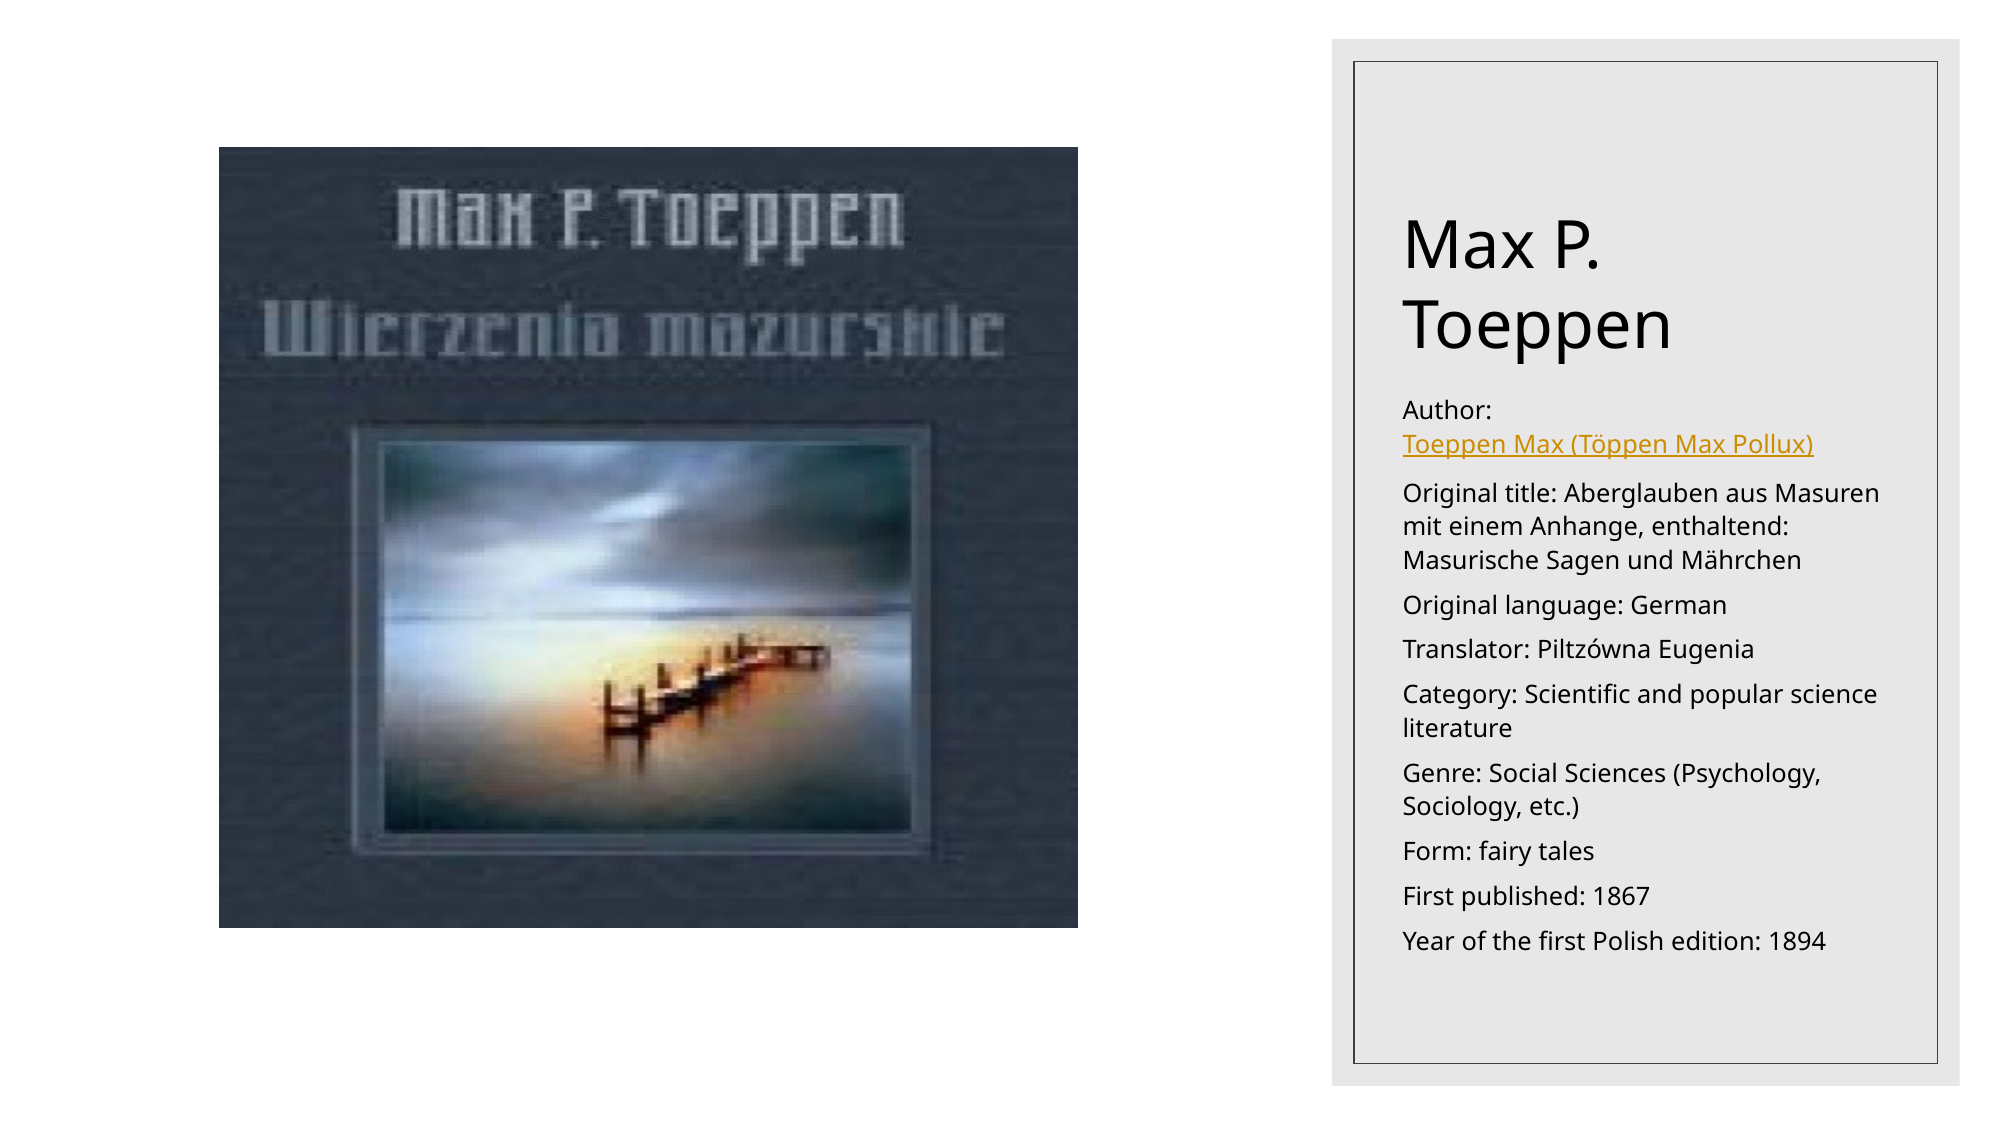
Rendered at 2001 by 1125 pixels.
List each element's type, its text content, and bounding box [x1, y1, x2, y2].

title Max P. Toeppen [1387, 99, 1907, 370]
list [219, 147, 1078, 928]
list Author: Toeppen Max (Töppen Max Pollux) Original title: Aberglauben aus Masuren mit einem Anhange, enthaltend: Masurische Sagen und Mährchen Original language: German Translator: Piltzówna Eugenia Category: Scientific and popular science literature Genre: Social Sciences (Psychology, Sociology, etc.) Form: fairy tales First published: 1867 Year of the first Polish edition: 1894 [1387, 383, 1907, 975]
